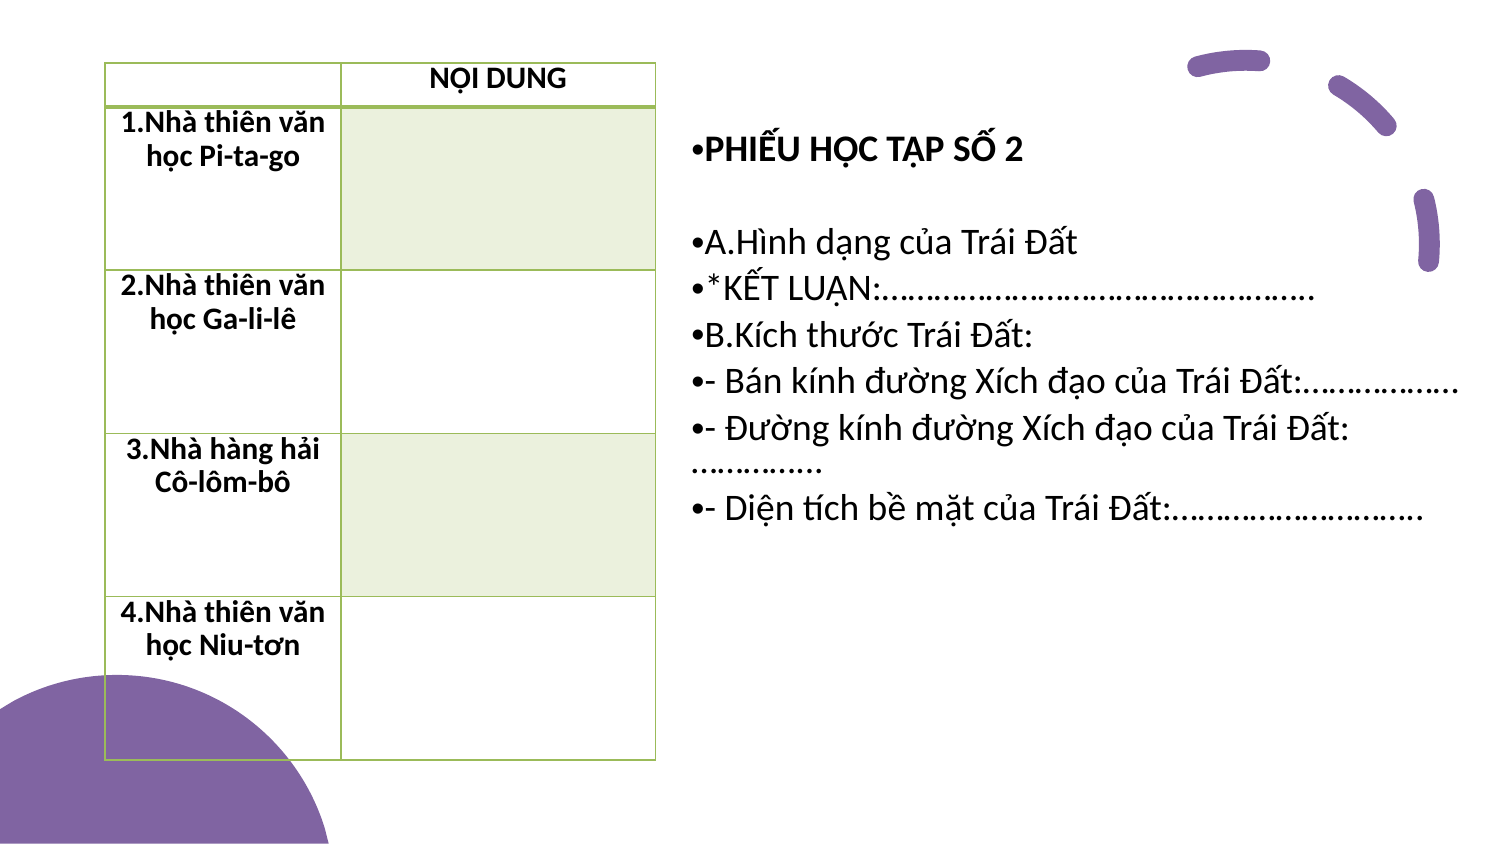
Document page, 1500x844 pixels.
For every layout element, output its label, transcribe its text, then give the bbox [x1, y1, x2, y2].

table_cell 4.Nhà thiên văn học Niu-tơn [106, 597, 340, 759]
text_box [0, 673, 331, 844]
table_cell 3.Nhà hàng hải Cô-lôm-bô [106, 434, 340, 596]
table_cell [342, 271, 655, 433]
table_cell 1.Nhà thiên văn học Pi-ta-go [106, 109, 340, 269]
text_box [0, 0, 1500, 844]
table_cell [342, 597, 655, 759]
text_box PHIẾU HỌC TẬP SỐ 2 A.Hình dạng của Trái Đất *KẾT LUẬN:………………………………………….. B.Kích thước Trái Đất: - Bán kính đường Xích đạo của Trái Đất:……………… - Đường kính đường Xích đạo của Trái Đất:…………... - Diện tích bề mặt của Trái Đất:……………………….. [676, 126, 1489, 760]
table_header NỘI DUNG [342, 64, 655, 105]
table_cell [342, 109, 655, 269]
table_header [106, 64, 340, 105]
table_cell 2.Nhà thiên văn học Ga-li-lê [106, 271, 340, 433]
table_cell [342, 434, 655, 596]
text_box [1171, 59, 1387, 126]
